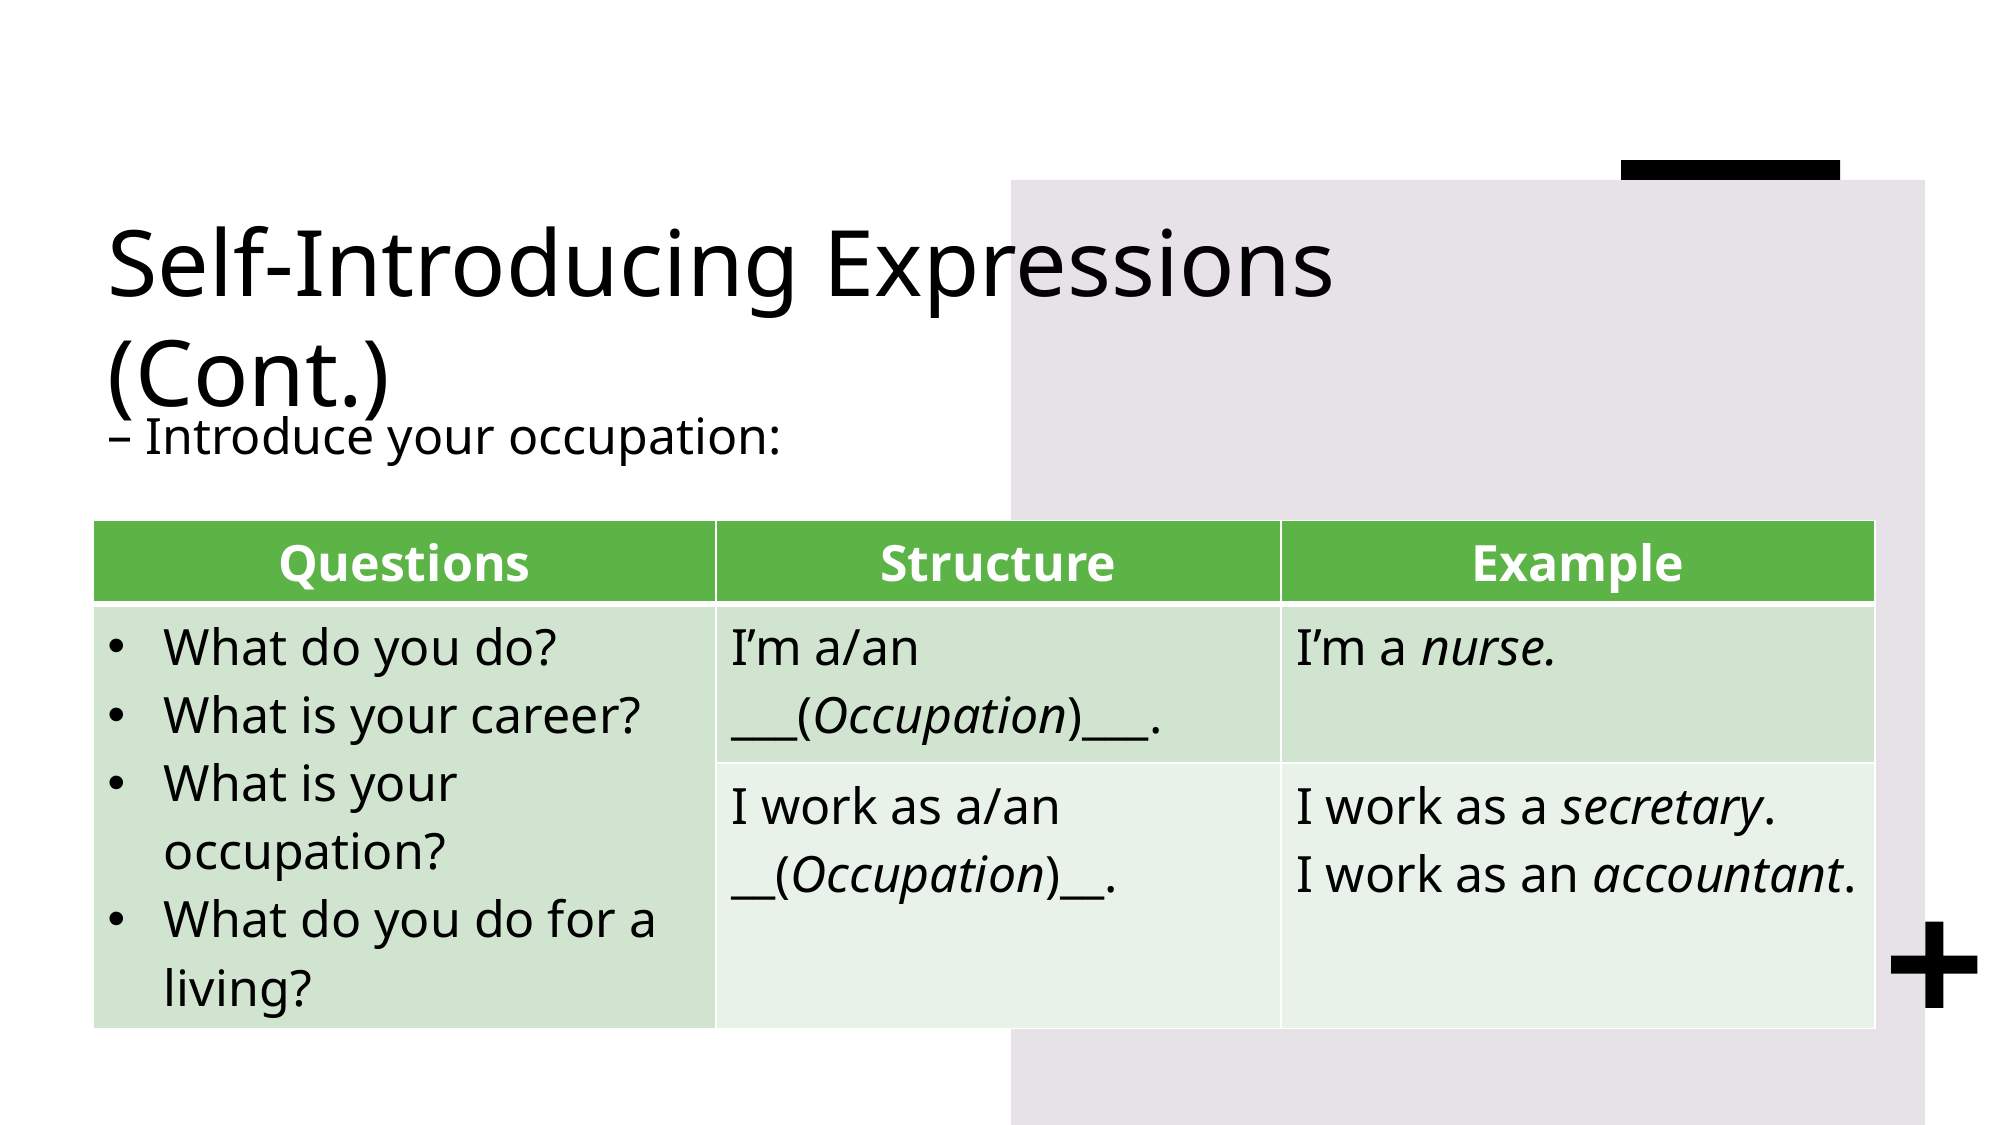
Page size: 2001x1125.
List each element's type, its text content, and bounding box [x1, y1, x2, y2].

table_header Example [1282, 521, 1874, 601]
table_cell I’m a/an ___(Occupation)___. [717, 607, 1280, 762]
table_cell I work as a secretary. I work as an accountant. [1282, 764, 1874, 1028]
table_header Questions [94, 521, 715, 601]
table_cell What do you do? What is your career? What is your occupation? What do you do for a living? [94, 607, 715, 1028]
list Introduce your occupation: [92, 396, 1449, 520]
title Self-Introducing Expressions (Cont.) [92, 197, 1620, 435]
table_cell I work as a/an __(Occupation)__. [717, 764, 1280, 1028]
table_cell I’m a nurse. [1282, 607, 1874, 762]
table_header Structure [717, 521, 1280, 601]
